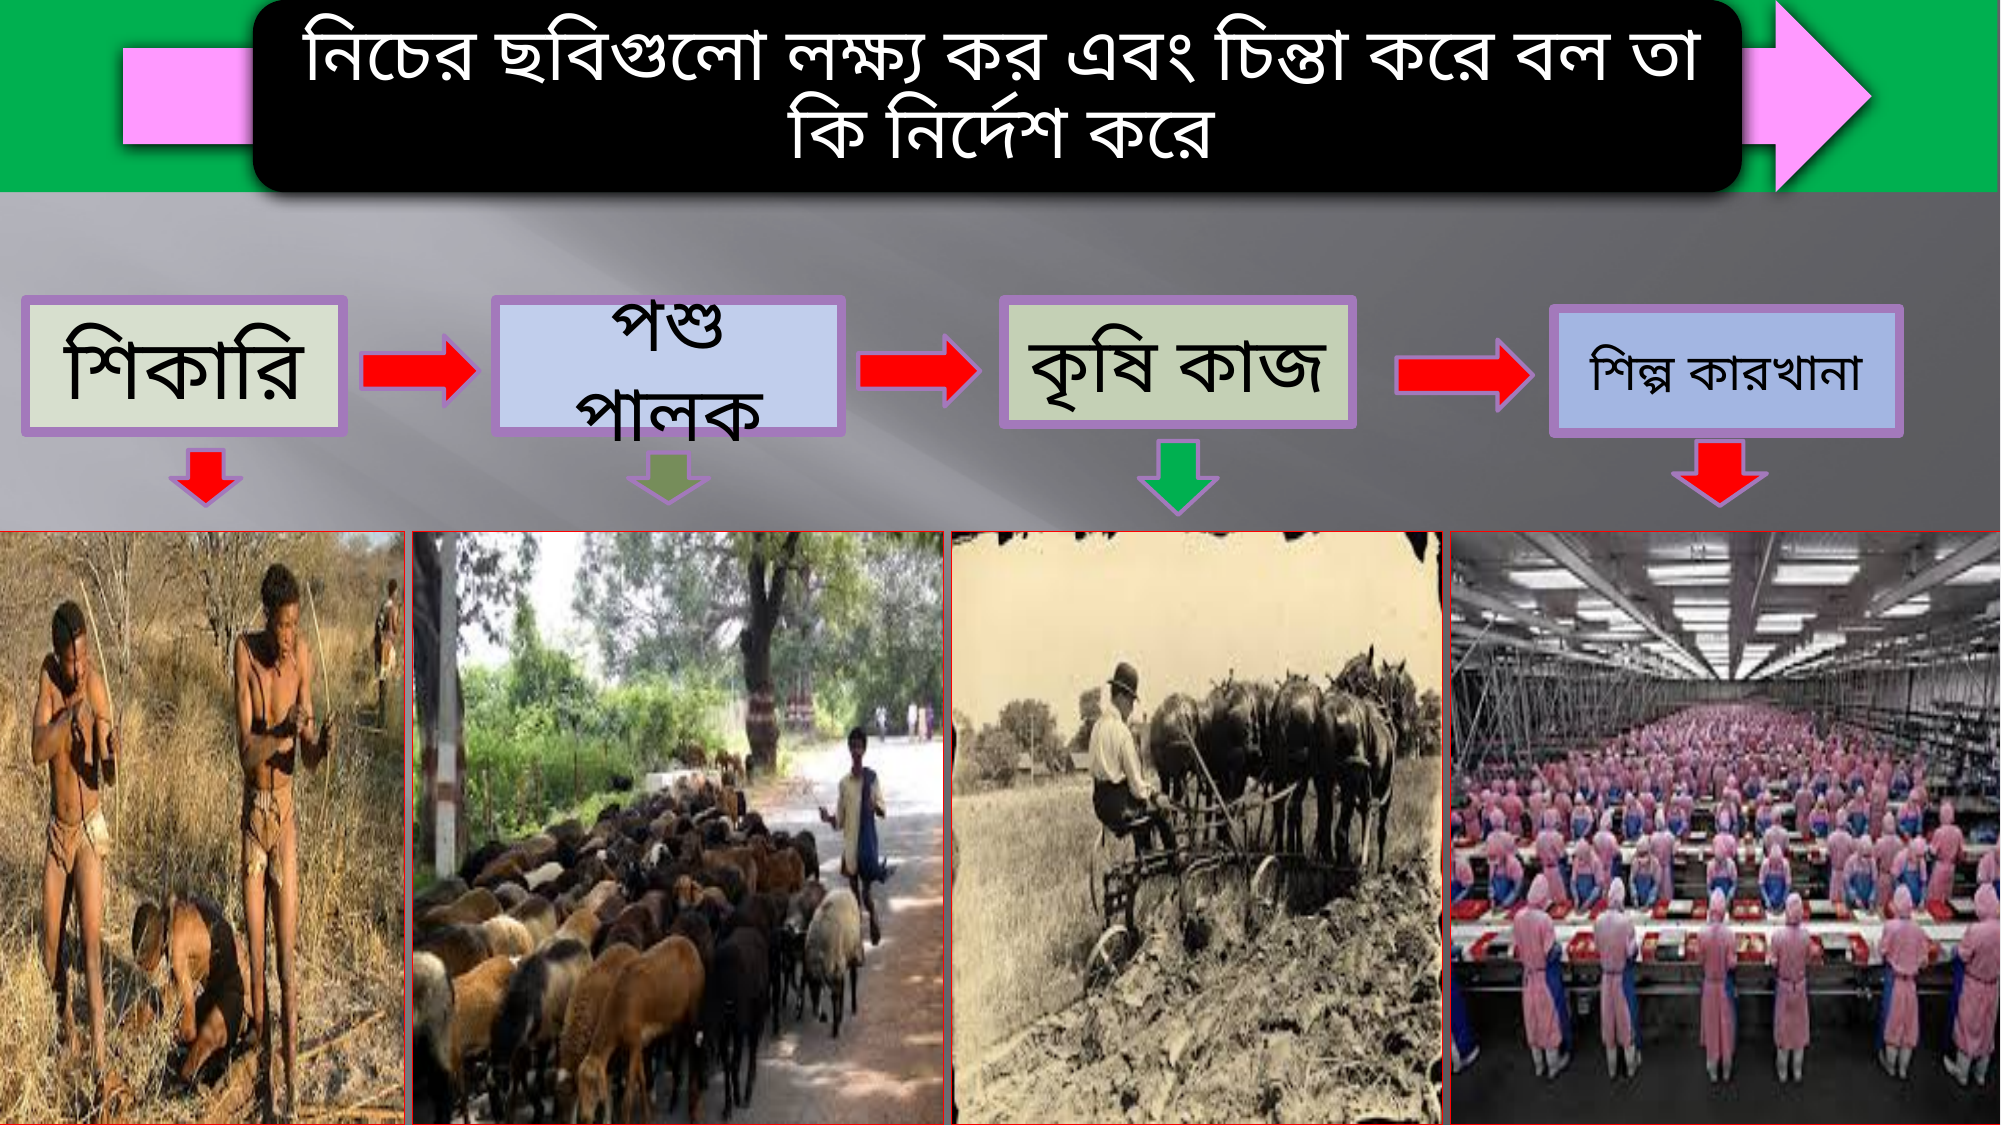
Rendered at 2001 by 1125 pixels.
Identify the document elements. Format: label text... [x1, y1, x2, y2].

text_box শিকারি [23, 298, 345, 434]
picture [1450, 531, 2000, 1125]
text_box [856, 333, 983, 409]
text_box [168, 447, 244, 508]
text_box [359, 333, 482, 409]
picture [412, 531, 944, 1125]
text_box [1394, 337, 1536, 413]
text_box [625, 450, 712, 506]
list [0, 531, 405, 1125]
text_box পশু পালক [494, 298, 844, 434]
text_box [1136, 438, 1220, 517]
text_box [0, 0, 1998, 193]
text_box কৃষি কাজ [1002, 298, 1355, 427]
picture [951, 531, 1443, 1125]
text_box [1670, 438, 1769, 508]
text_box শিল্প কারখানা [1552, 306, 1902, 435]
